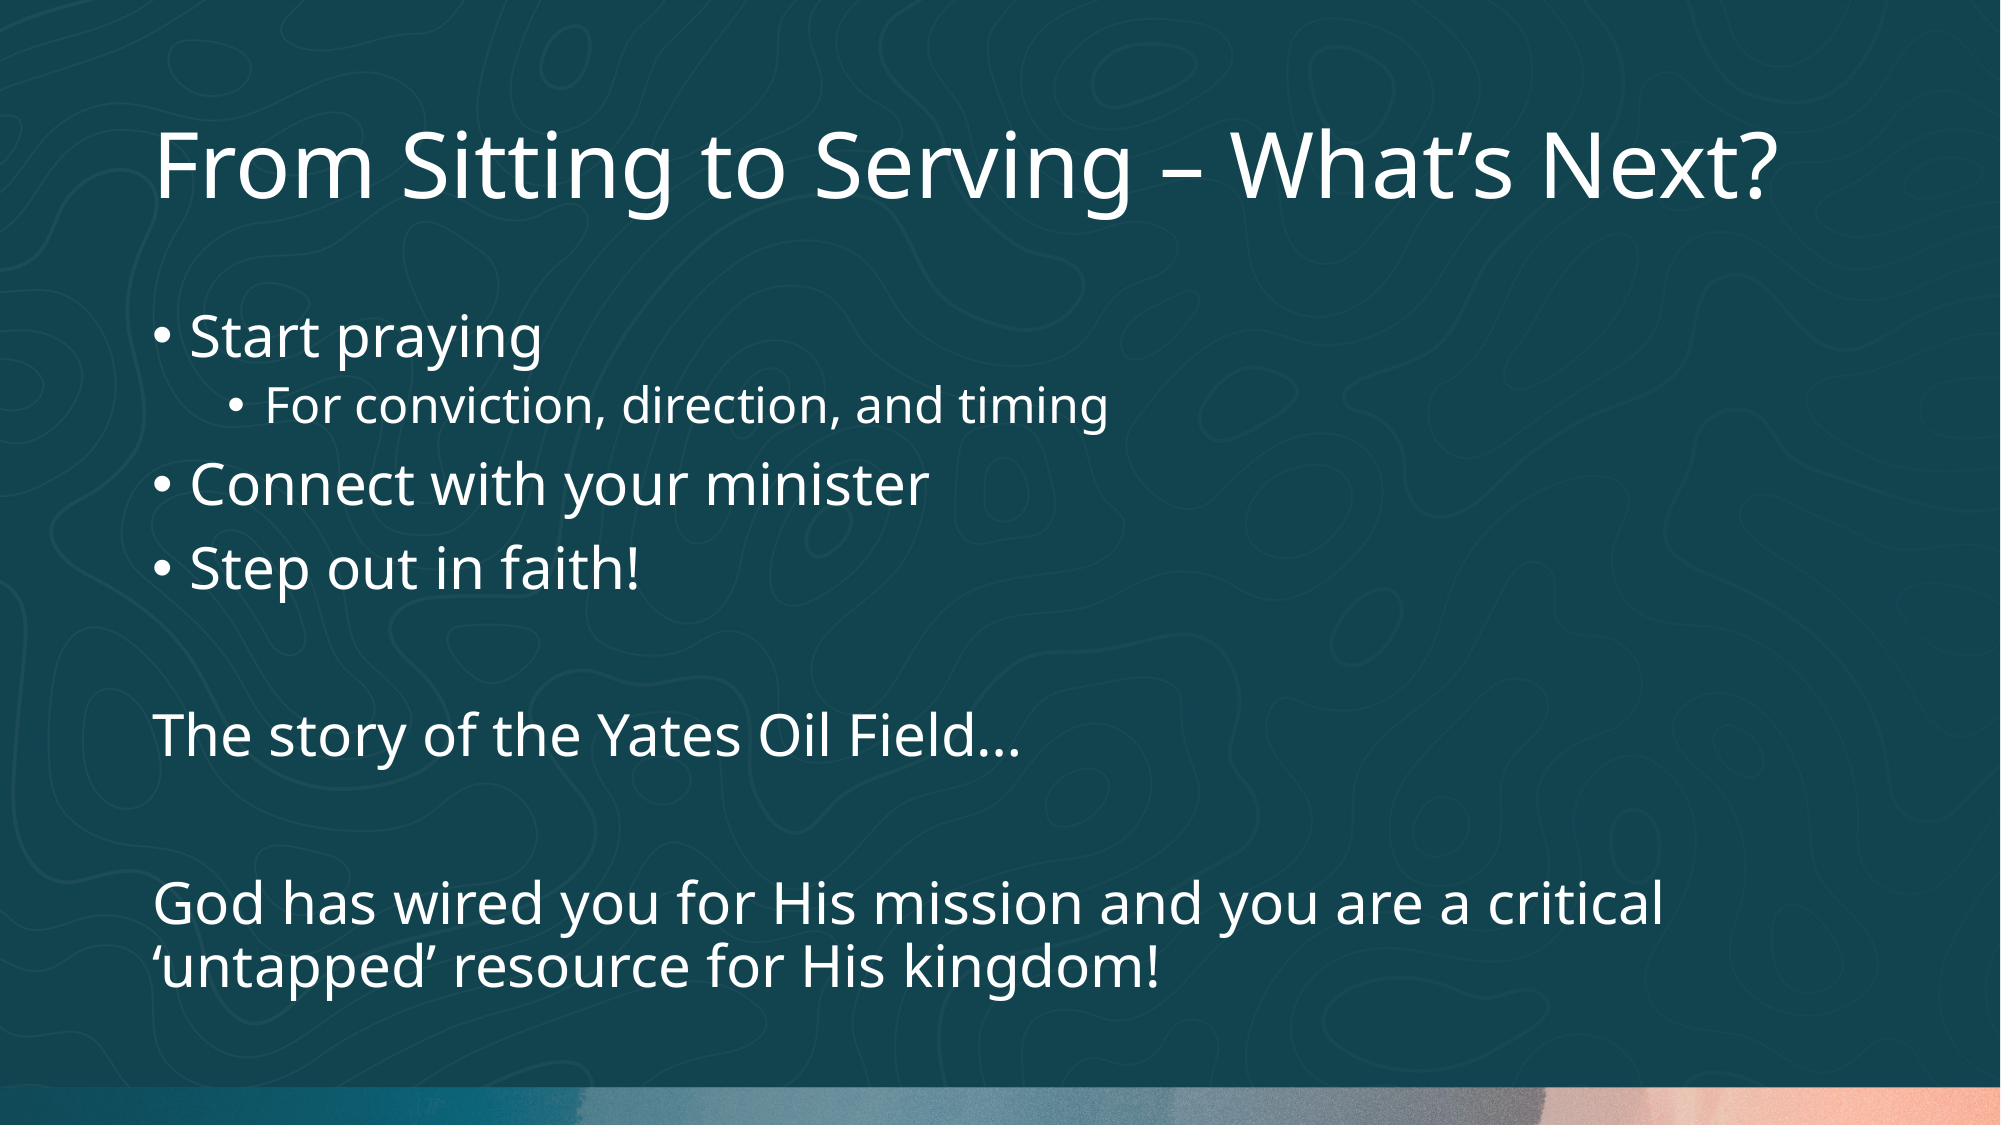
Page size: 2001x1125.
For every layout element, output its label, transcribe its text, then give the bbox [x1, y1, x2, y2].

picture [0, 0, 2001, 1125]
title From Sitting to Serving – What’s Next? [137, 59, 1863, 278]
list Start praying For conviction, direction, and timing Connect with your minister Step out in faith! The story of the Yates Oil Field… God has wired you for His mission and you are a critical ‘untapped’ resource for His kingdom! [137, 299, 1863, 1014]
